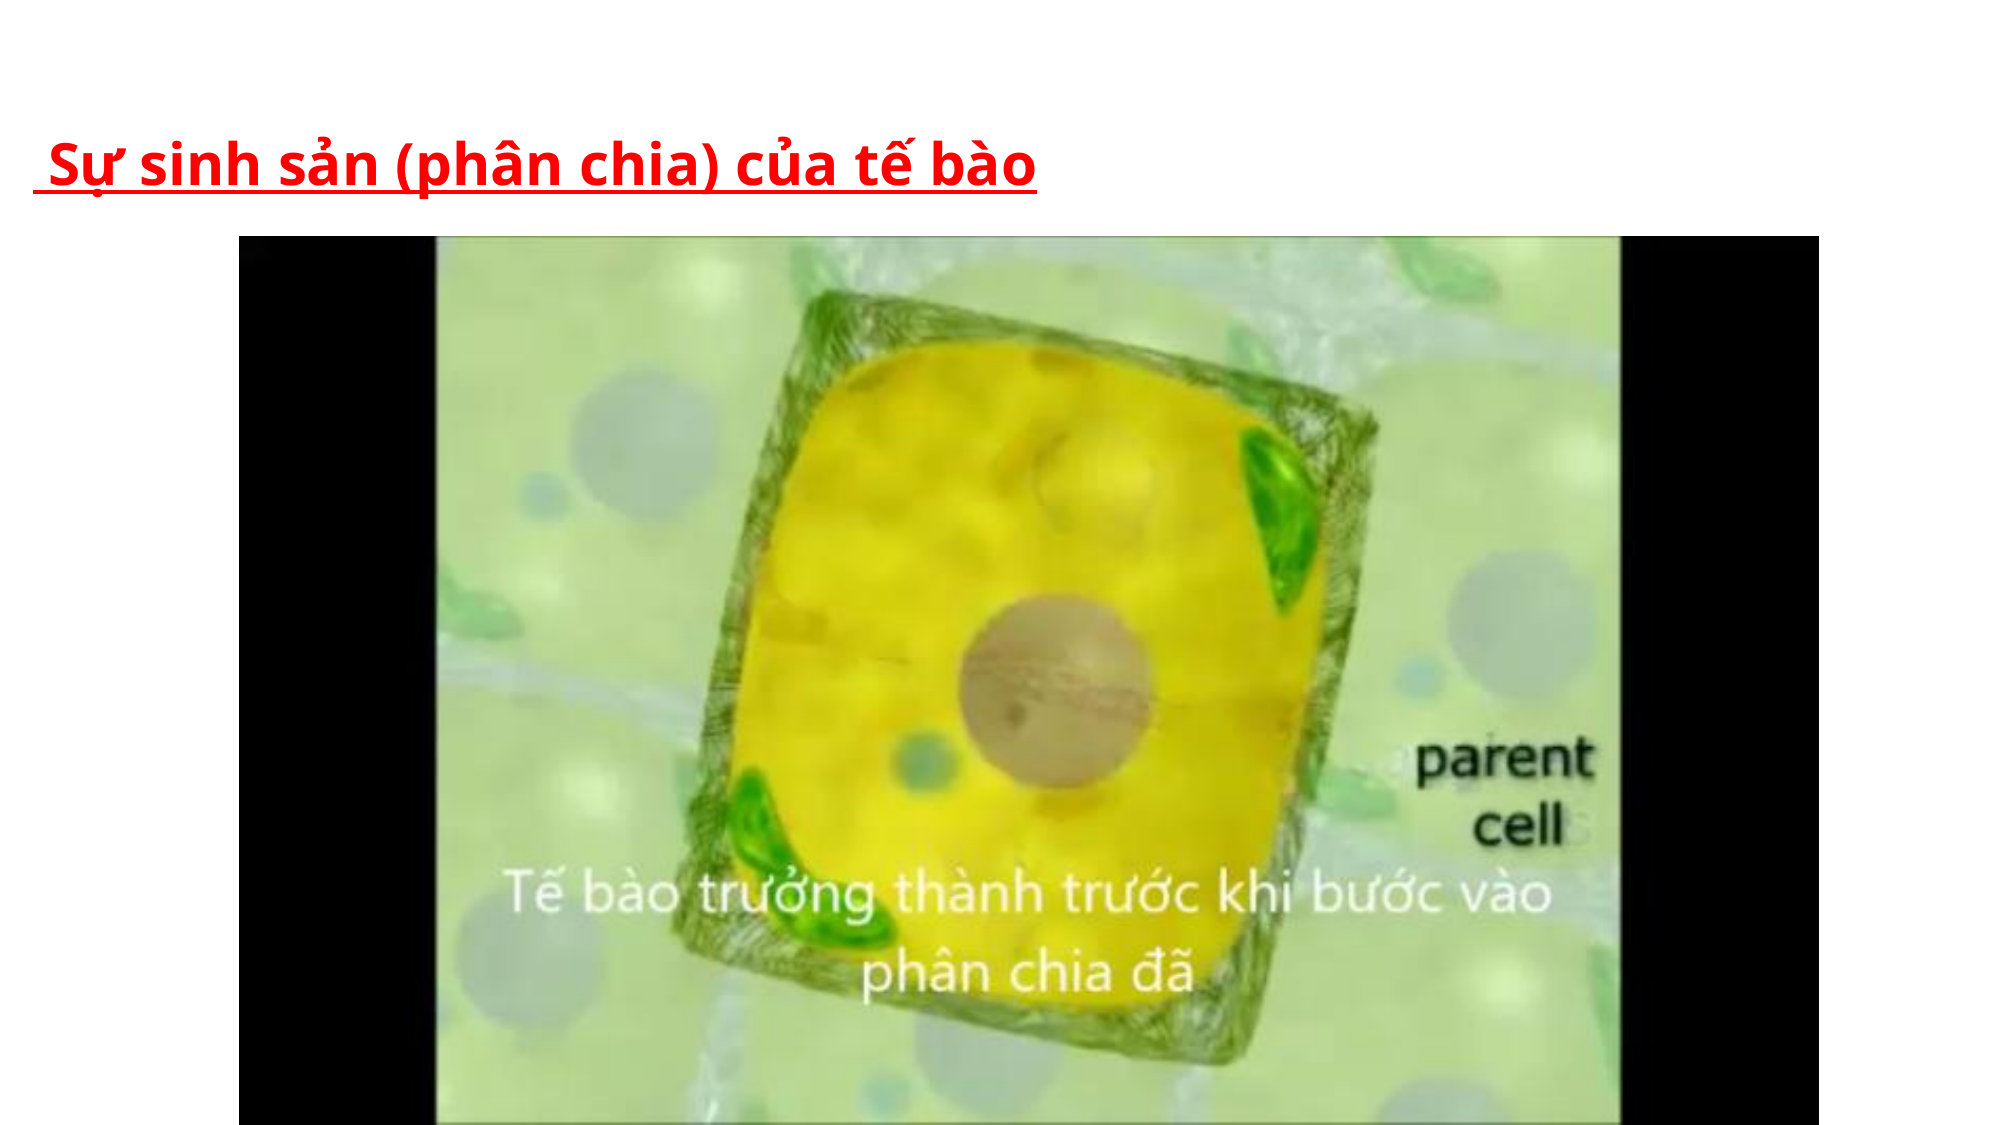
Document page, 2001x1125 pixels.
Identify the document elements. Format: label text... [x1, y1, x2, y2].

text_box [238, 236, 1820, 1125]
text_box Sự sinh sản (phân chia) của tế bào [17, 94, 1155, 206]
